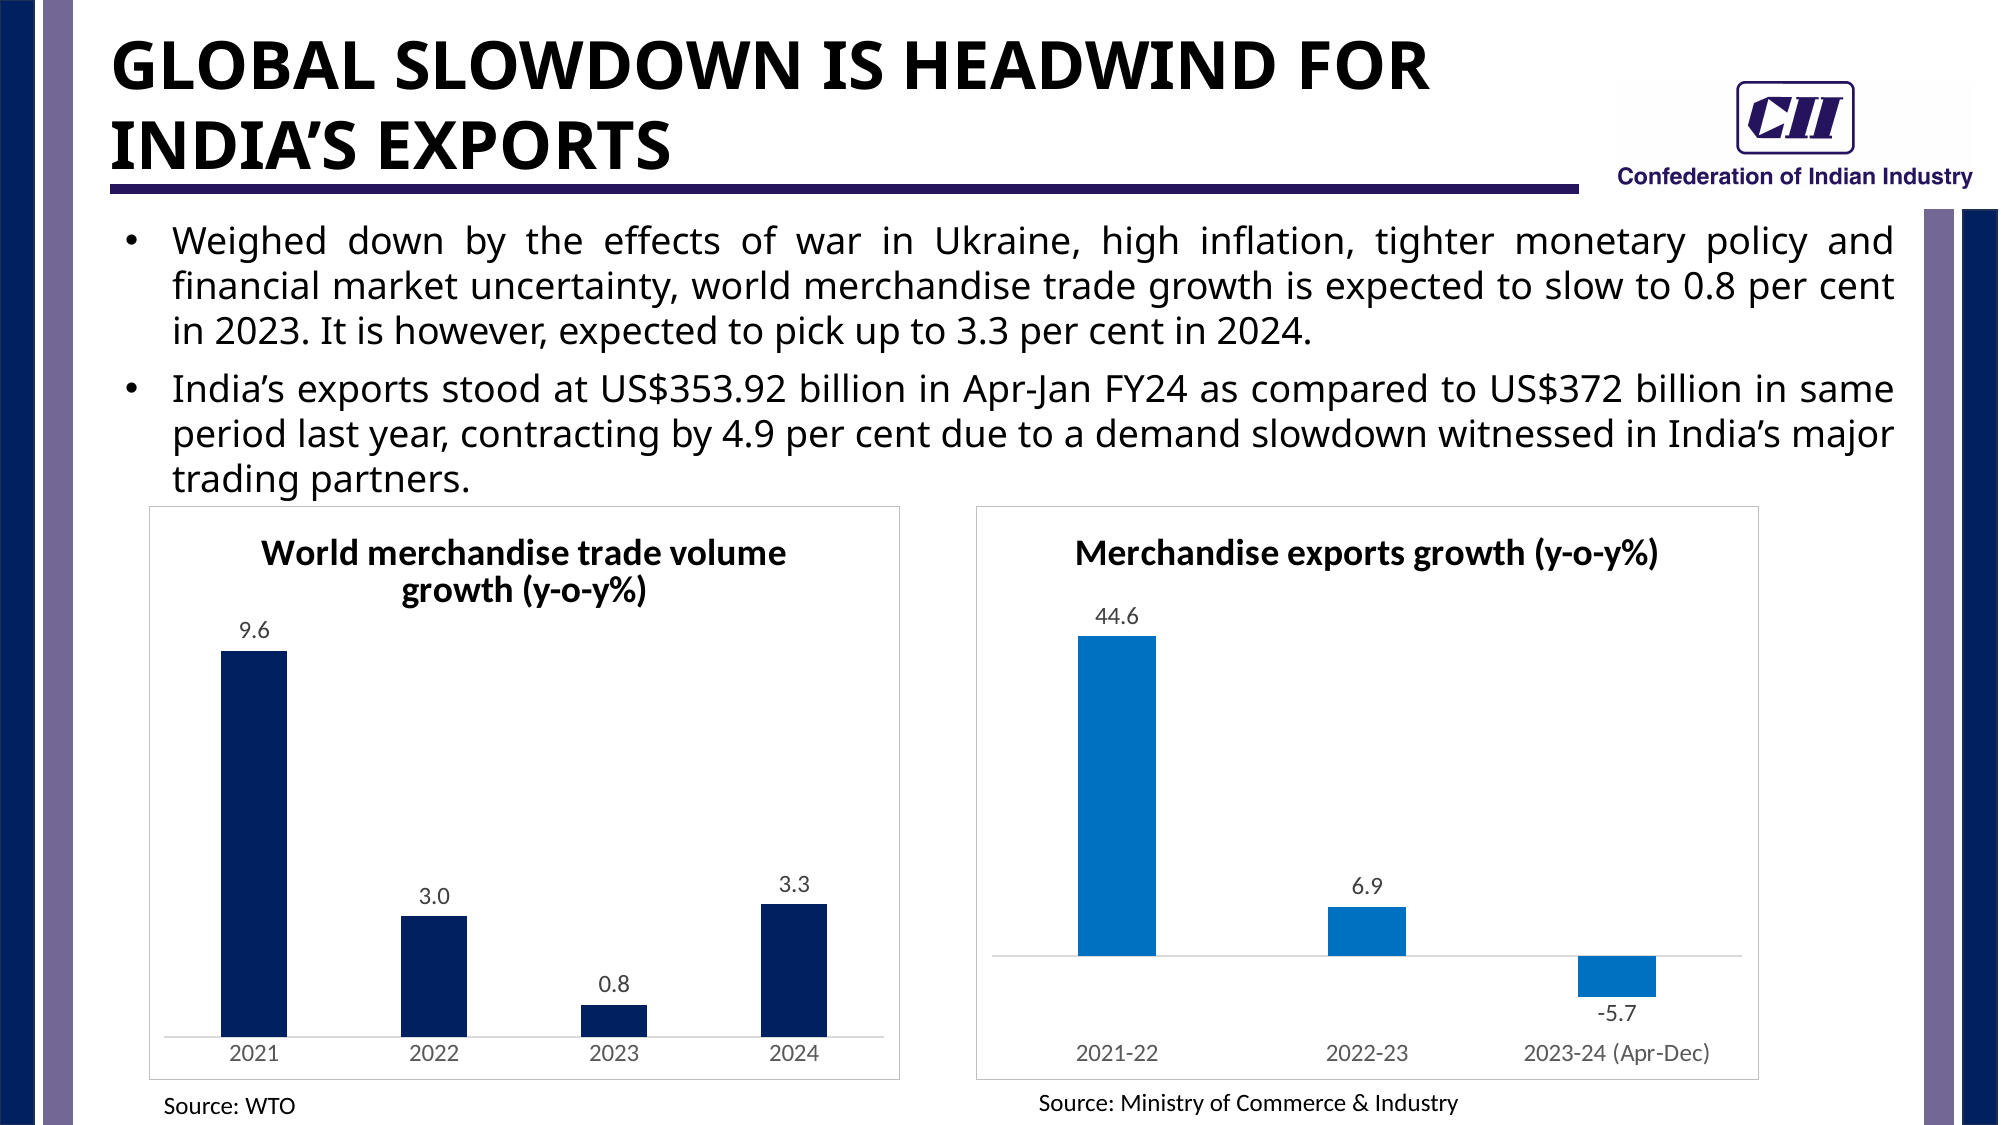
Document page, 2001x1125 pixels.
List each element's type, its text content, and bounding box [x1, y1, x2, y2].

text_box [0, 0, 72, 1125]
text_box Source: WTO [149, 1081, 453, 1125]
chart [976, 506, 1758, 1080]
chart [149, 506, 900, 1080]
text_box Weighed down by the effects of war in Ukraine, high inflation, tighter monetary policy and financial market uncertainty, world merchandise trade growth is expected to slow to 0.8 per cent in 2023. It is however, expected to pick up to 3.3 per cent in 2024. India’s exports stood at US$353.92 billion in Apr-Jan FY24 as compared to US$372 billion in same period last year, contracting by 4.9 per cent due to a demand slowdown witnessed in India’s major trading partners. [110, 209, 1912, 565]
picture [1617, 81, 1973, 190]
text_box Source: Ministry of Commerce & Industry [1024, 1080, 1530, 1124]
text_box GLOBAL SLOWDOWN IS HEADWIND FOR INDIA’S EXPORTS [110, 31, 1600, 174]
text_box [1925, 209, 1998, 1125]
